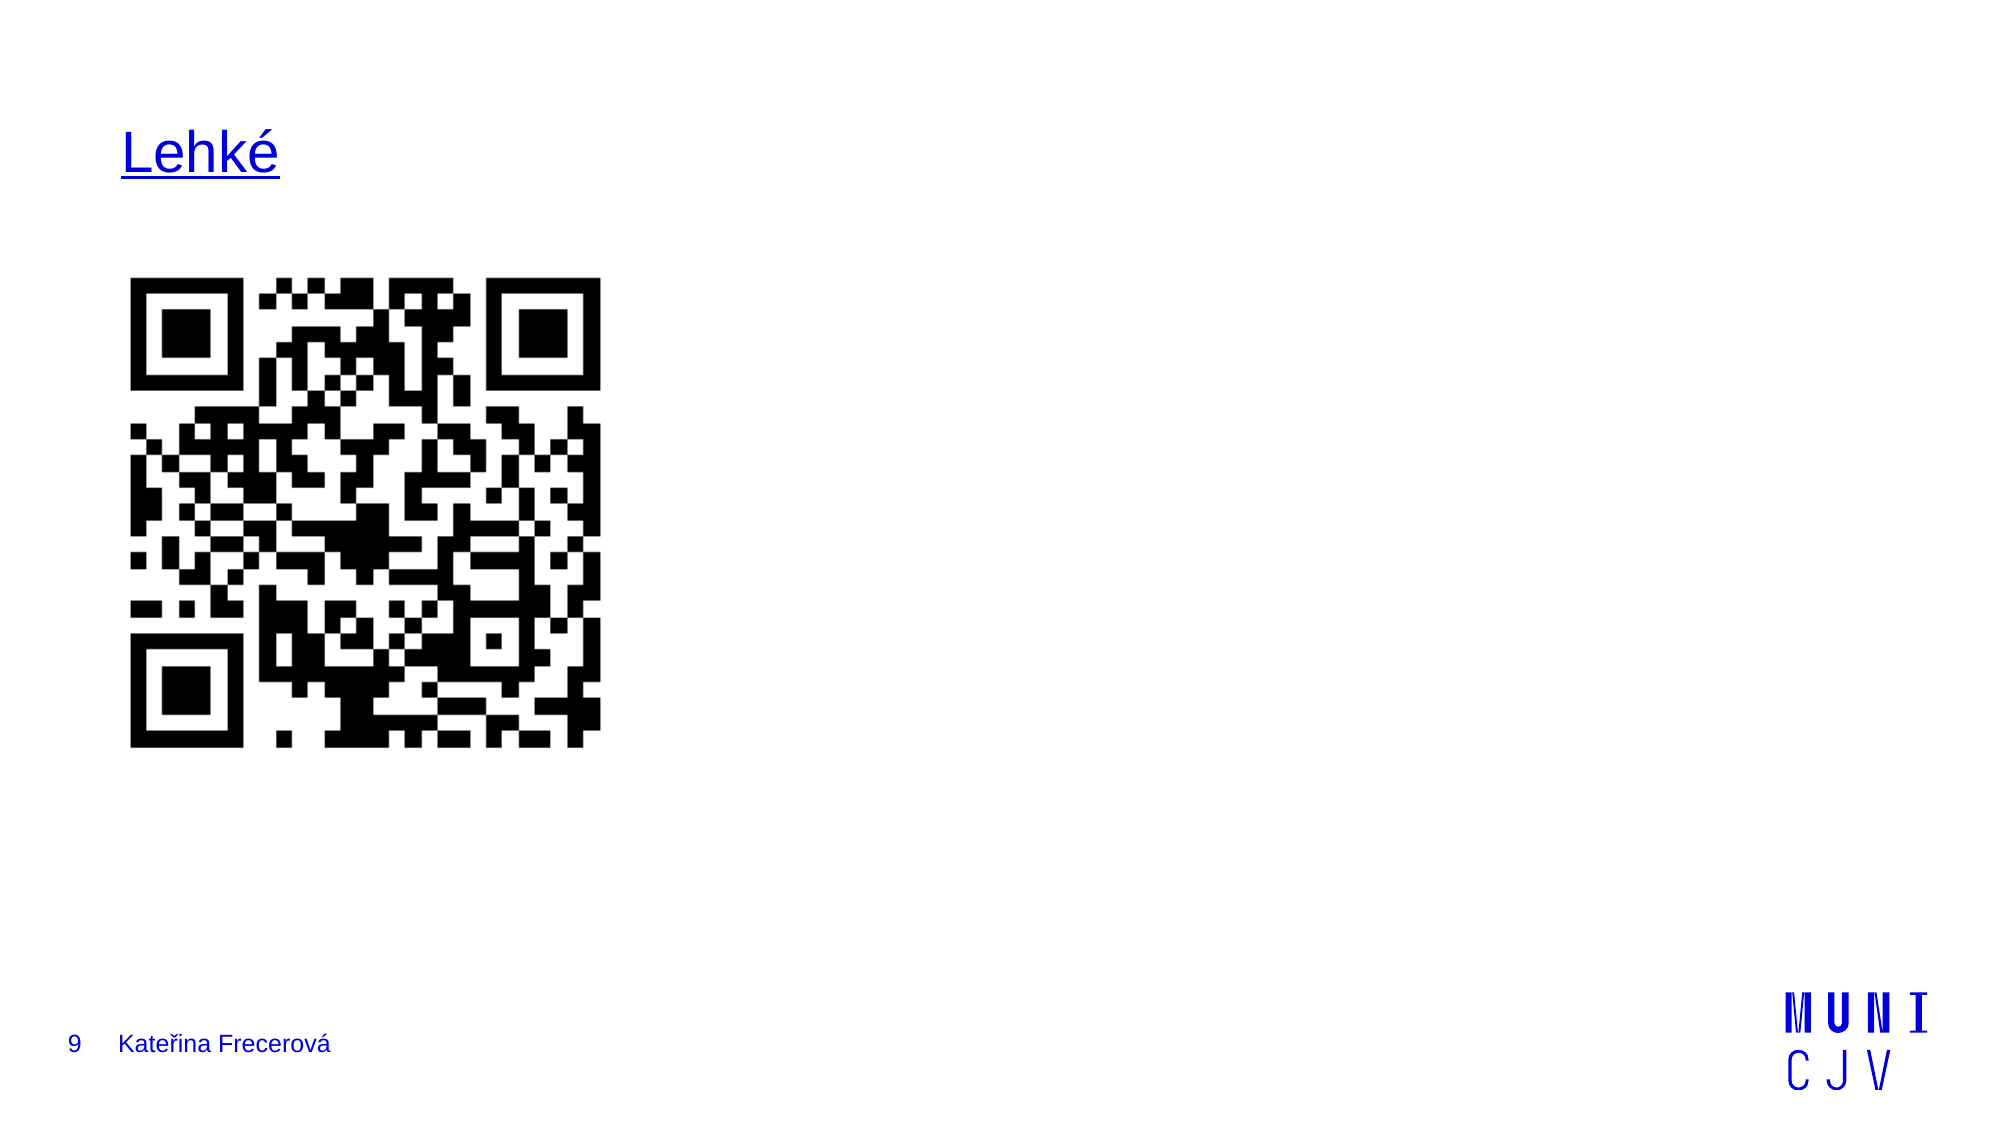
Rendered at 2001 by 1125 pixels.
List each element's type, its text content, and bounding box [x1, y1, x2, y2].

footer Kateřina Frecerová [118, 1021, 1418, 1063]
slide_number 9 [67, 1021, 110, 1063]
list Lehké [109, 109, 1874, 953]
picture [108, 250, 621, 770]
